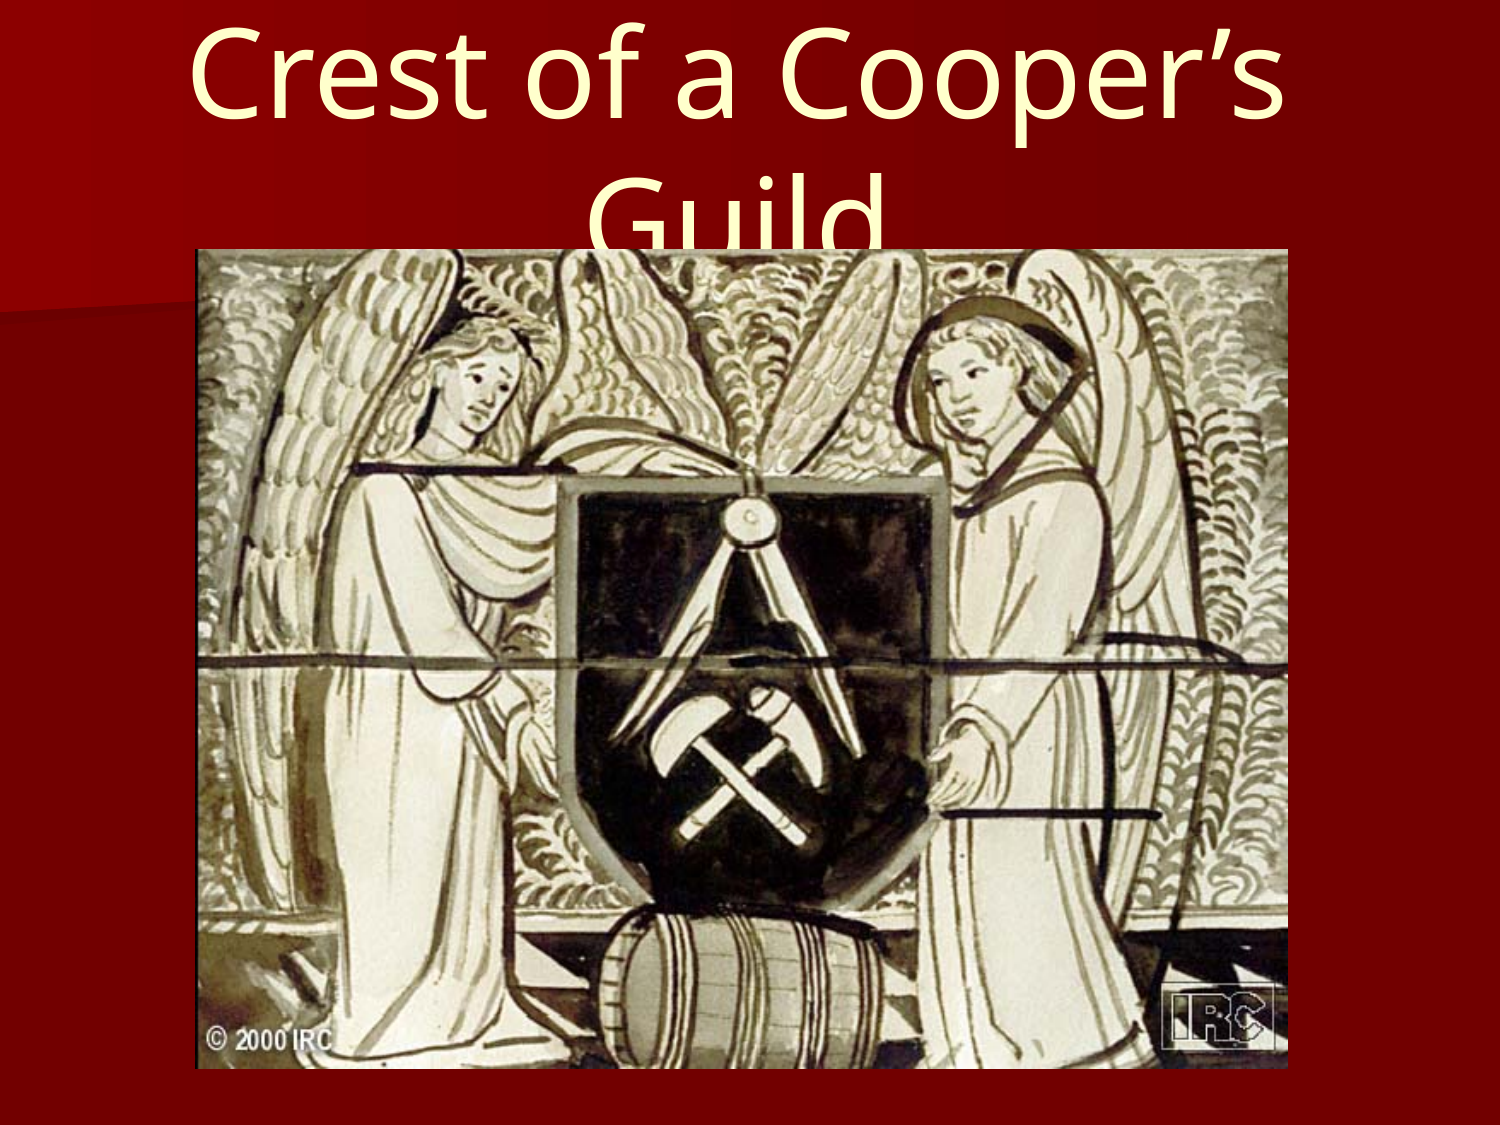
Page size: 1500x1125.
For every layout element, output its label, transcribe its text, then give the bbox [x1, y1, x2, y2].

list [195, 249, 1288, 1069]
title Crest of a Cooper’s Guild [62, 50, 1413, 238]
